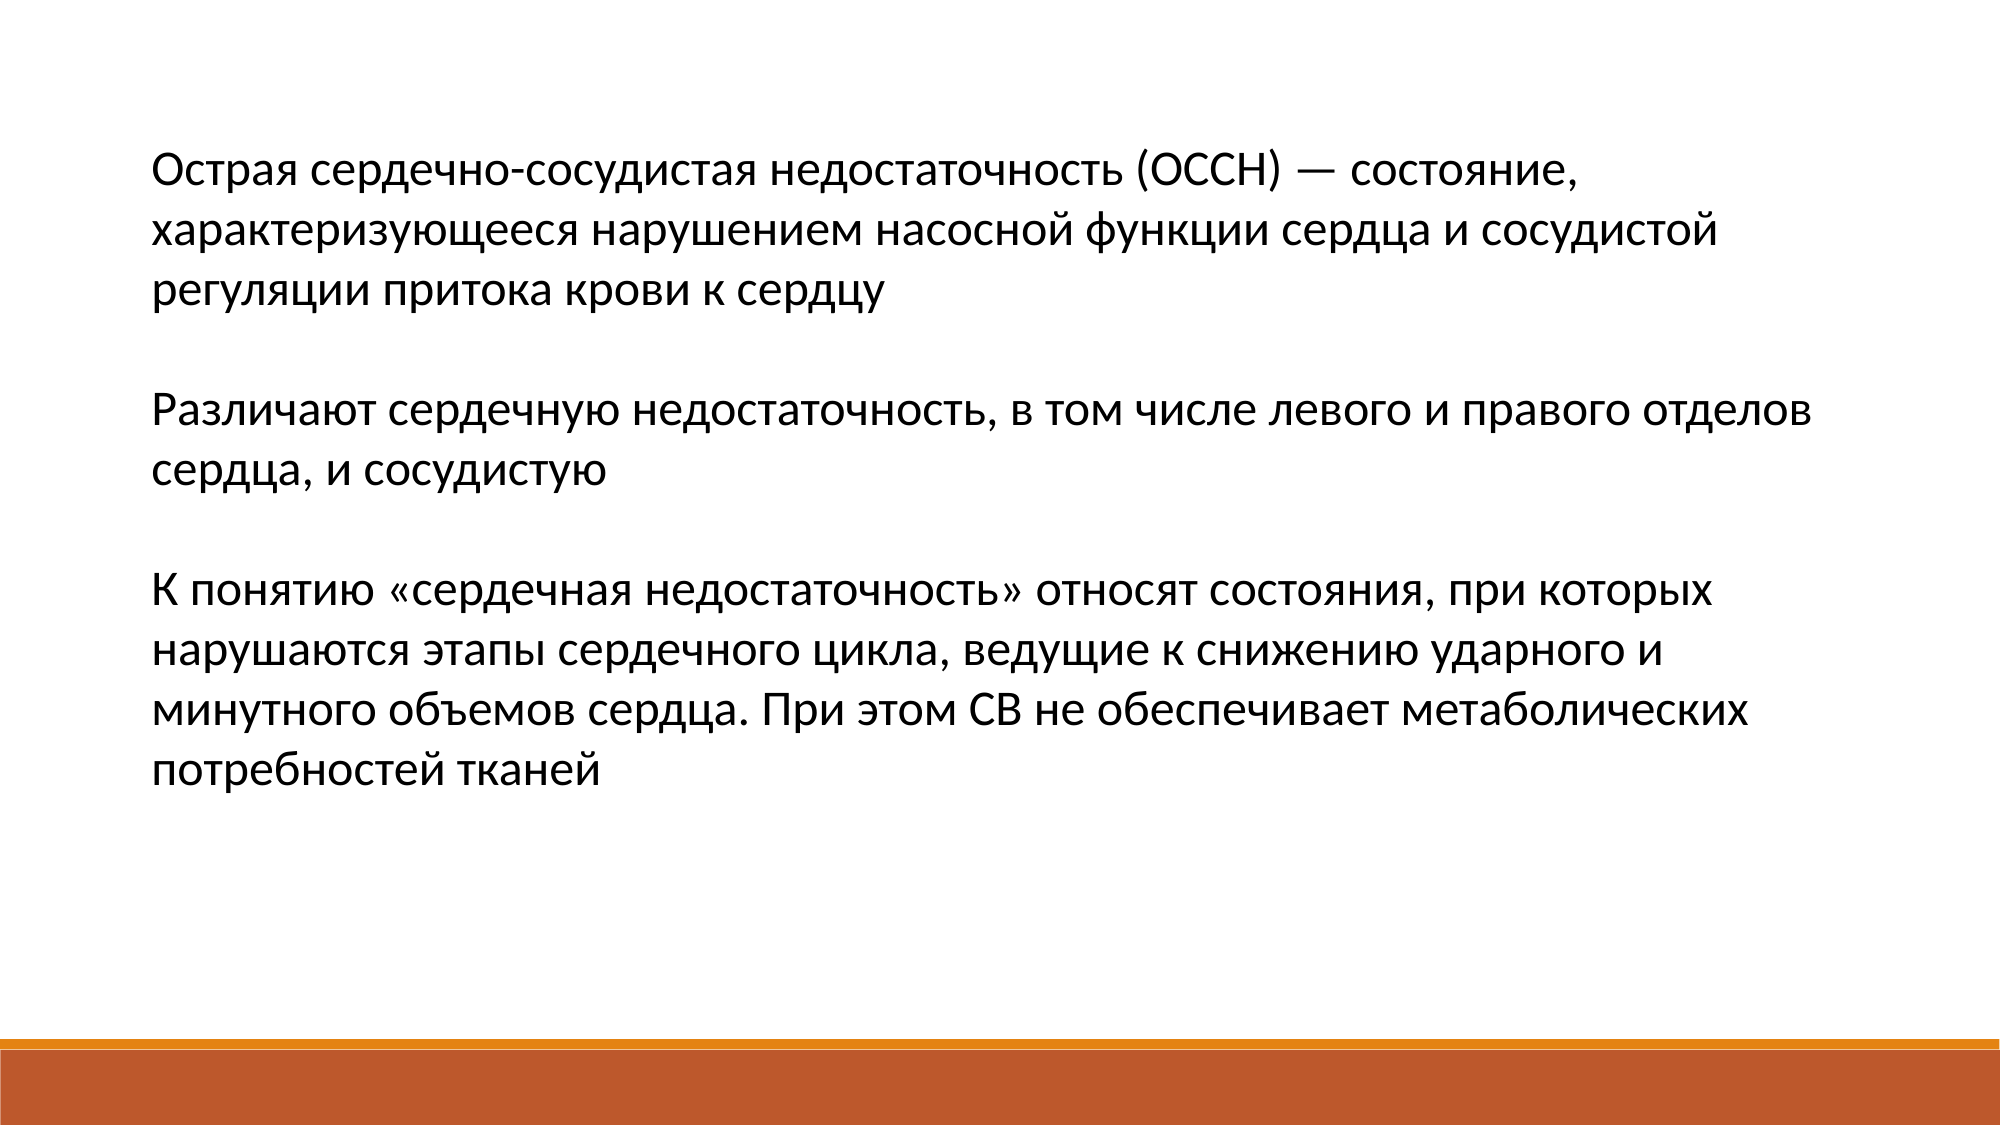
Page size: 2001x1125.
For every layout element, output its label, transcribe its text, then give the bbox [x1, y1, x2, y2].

text_box Острая сердечно-сосудистая недостаточность (ОССН) — состояние, характеризующееся нарушением насосной функции сердца и сосудистой регуляции притока крови к сердцу Различают сердечную недостаточность, в том числе левого и правого отделов сердца, и сосудистую К понятию «сердечная недостаточность» относят состояния, при которых нарушаются этапы сердечного цикла, ведущие к снижению ударного и минутного объемов сердца. При этом СВ не обеспечивает метаболических потребностей тканей [136, 127, 1849, 803]
